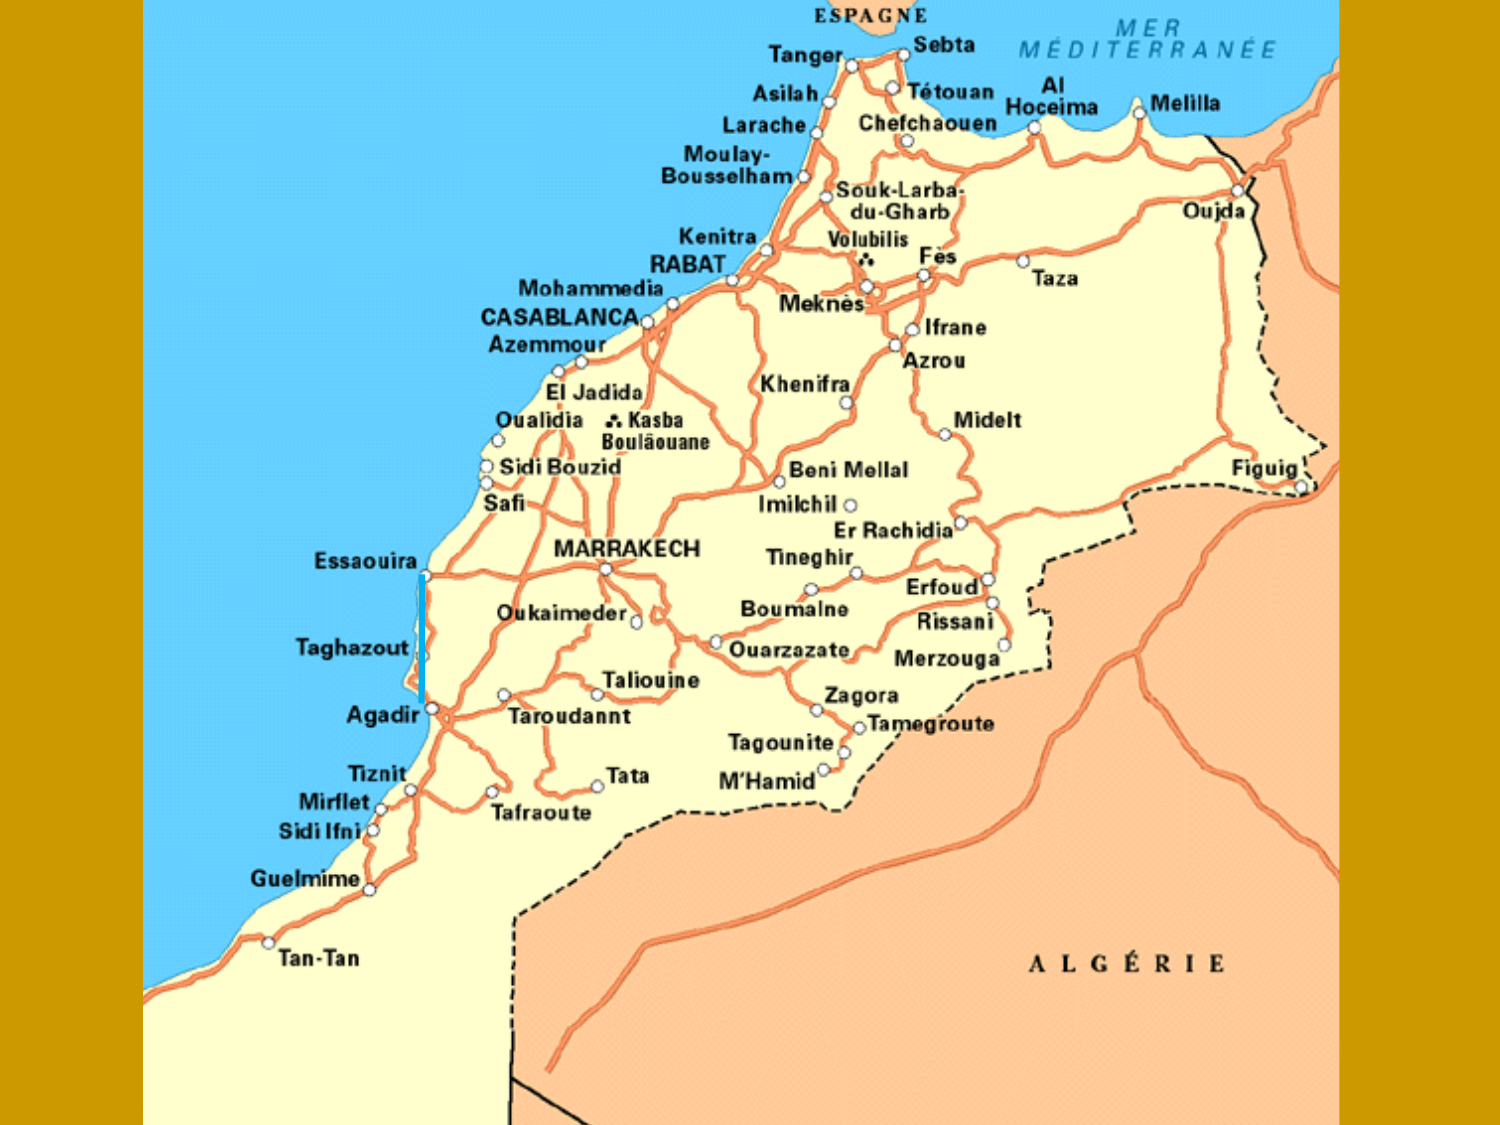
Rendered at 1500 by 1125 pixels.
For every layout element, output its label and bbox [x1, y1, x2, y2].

picture [142, 0, 1340, 1125]
